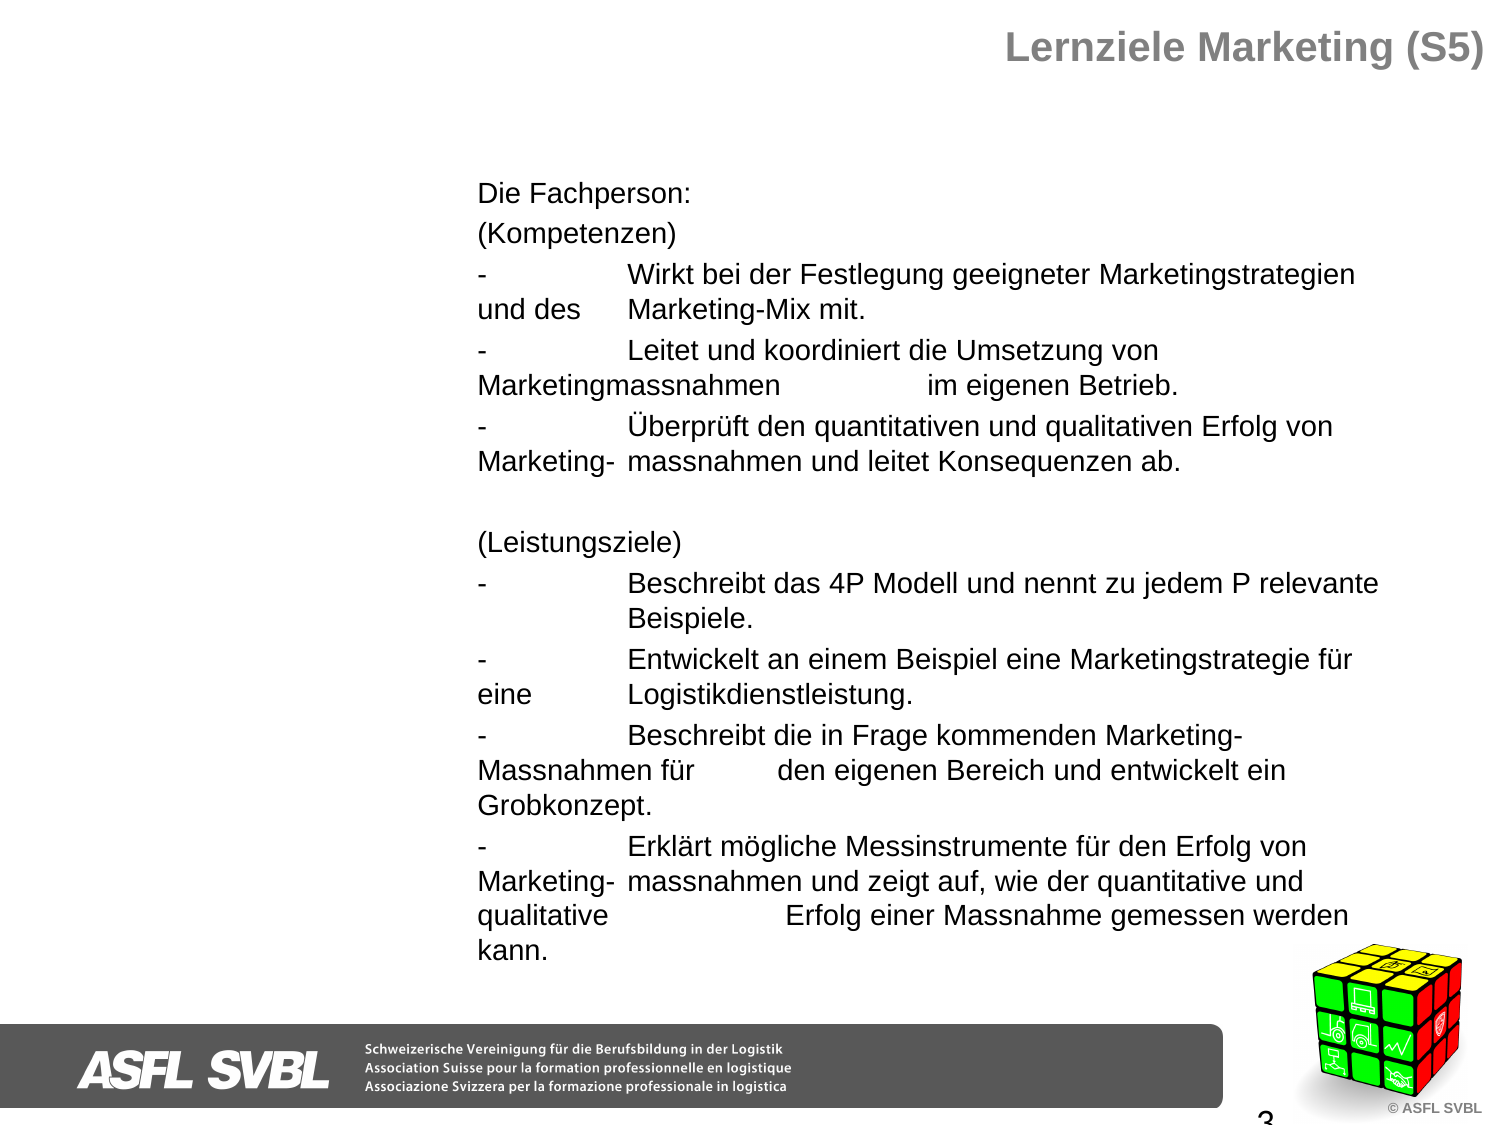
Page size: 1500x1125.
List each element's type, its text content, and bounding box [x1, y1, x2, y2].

list Die Fachperson: (Kompetenzen) - Wirkt bei der Festlegung geeigneter Marketingstrategien und des Marketing-Mix mit. - Leitet und koordiniert die Umsetzung von Marketingmassnahmen im eigenen Betrieb. - Überprüft den quantitativen und qualitativen Erfolg von Marketing- massnahmen und leitet Konsequenzen ab. (Leistungsziele) - Beschreibt das 4P Modell und nennt zu jedem P relevante Beispiele. - Entwickelt an einem Beispiel eine Marketingstrategie für eine Logistikdienstleistung. - Beschreibt die in Frage kommenden Marketing-Massnahmen für den eigenen Bereich und entwickelt ein Grobkonzept. - Erklärt mögliche Messinstrumente für den Erfolg von Marketing- massnahmen und zeigt auf, wie der quantitative und qualitative Erfolg einer Massnahme gemessen werden kann. [462, 166, 1424, 1004]
picture [1293, 944, 1468, 1090]
picture [0, 1024, 1223, 1108]
slide_number 3 [1241, 1090, 1500, 1124]
title Lernziele Marketing (S5) [75, 0, 1500, 90]
